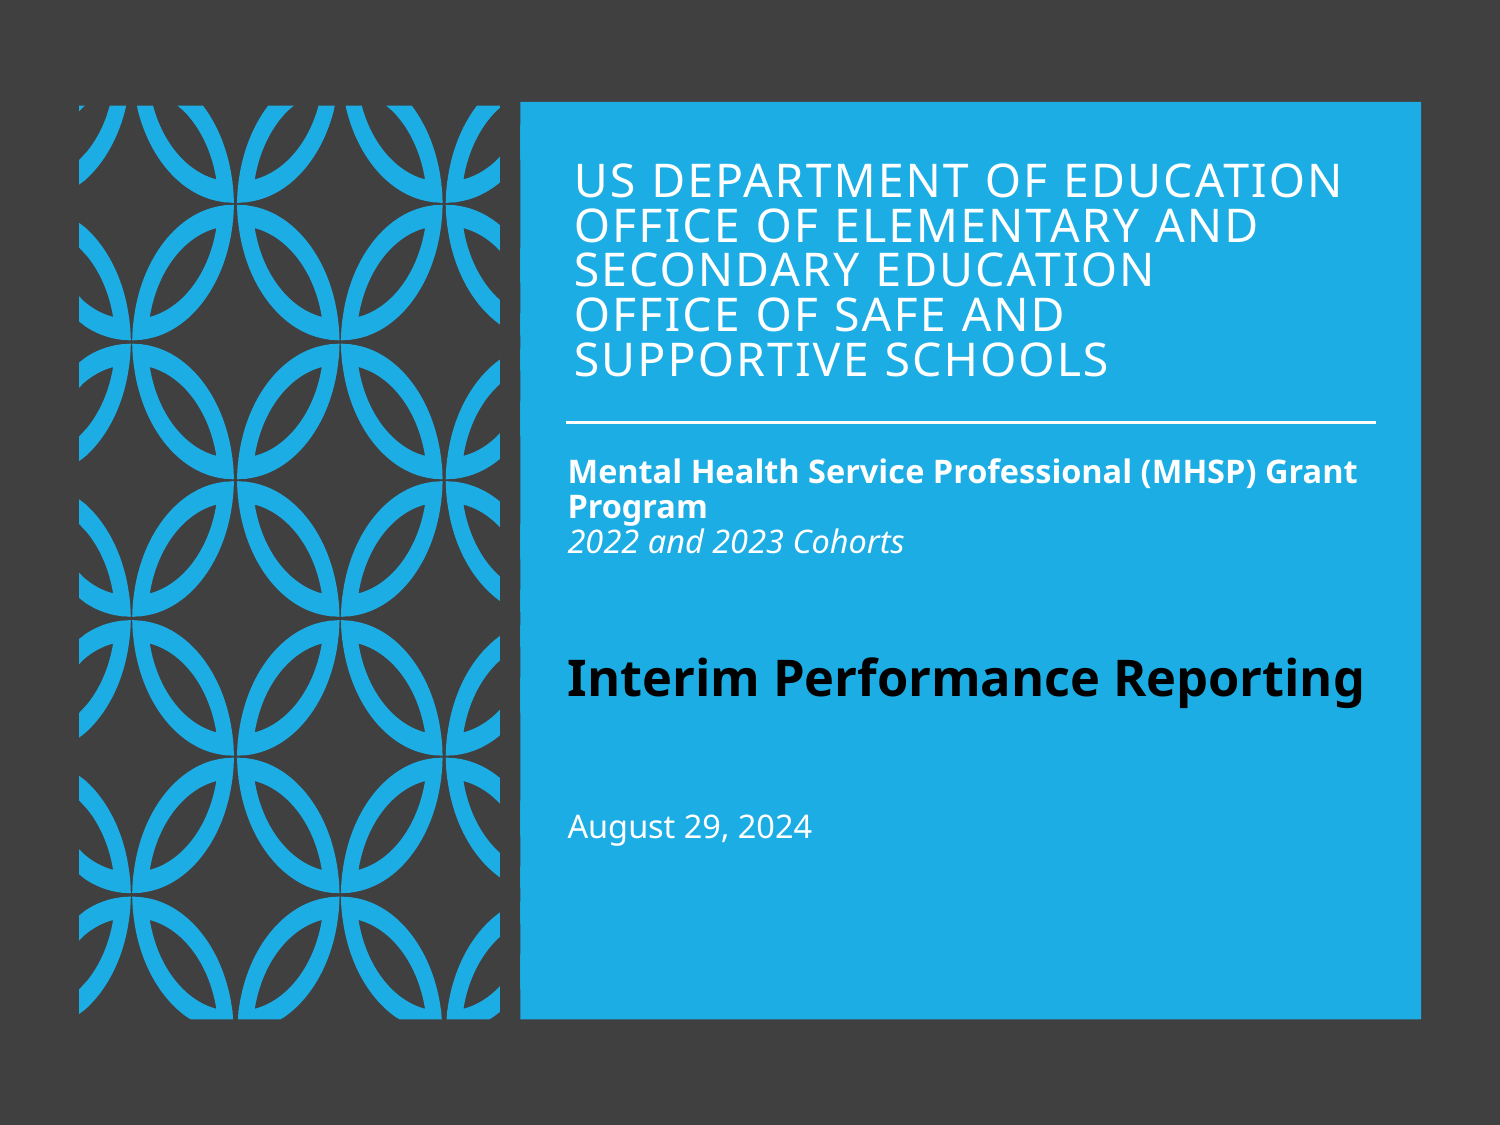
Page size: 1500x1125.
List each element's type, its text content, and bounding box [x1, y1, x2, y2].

text_box [519, 101, 1423, 1021]
text_box Mental Health Service Professional (MHSP) Grant Program 2022 and 2023 Cohorts Interim Performance Reporting August 29, 2024 [560, 398, 1382, 914]
text_box [522, 0, 1500, 1125]
text_box [0, 0, 499, 1125]
text_box [77, 104, 499, 1021]
text_box [499, 0, 522, 1125]
text_box US Department of Education Office of Elementary and Secondary Education Office of Safe and Supportive Schools [558, 154, 1381, 396]
